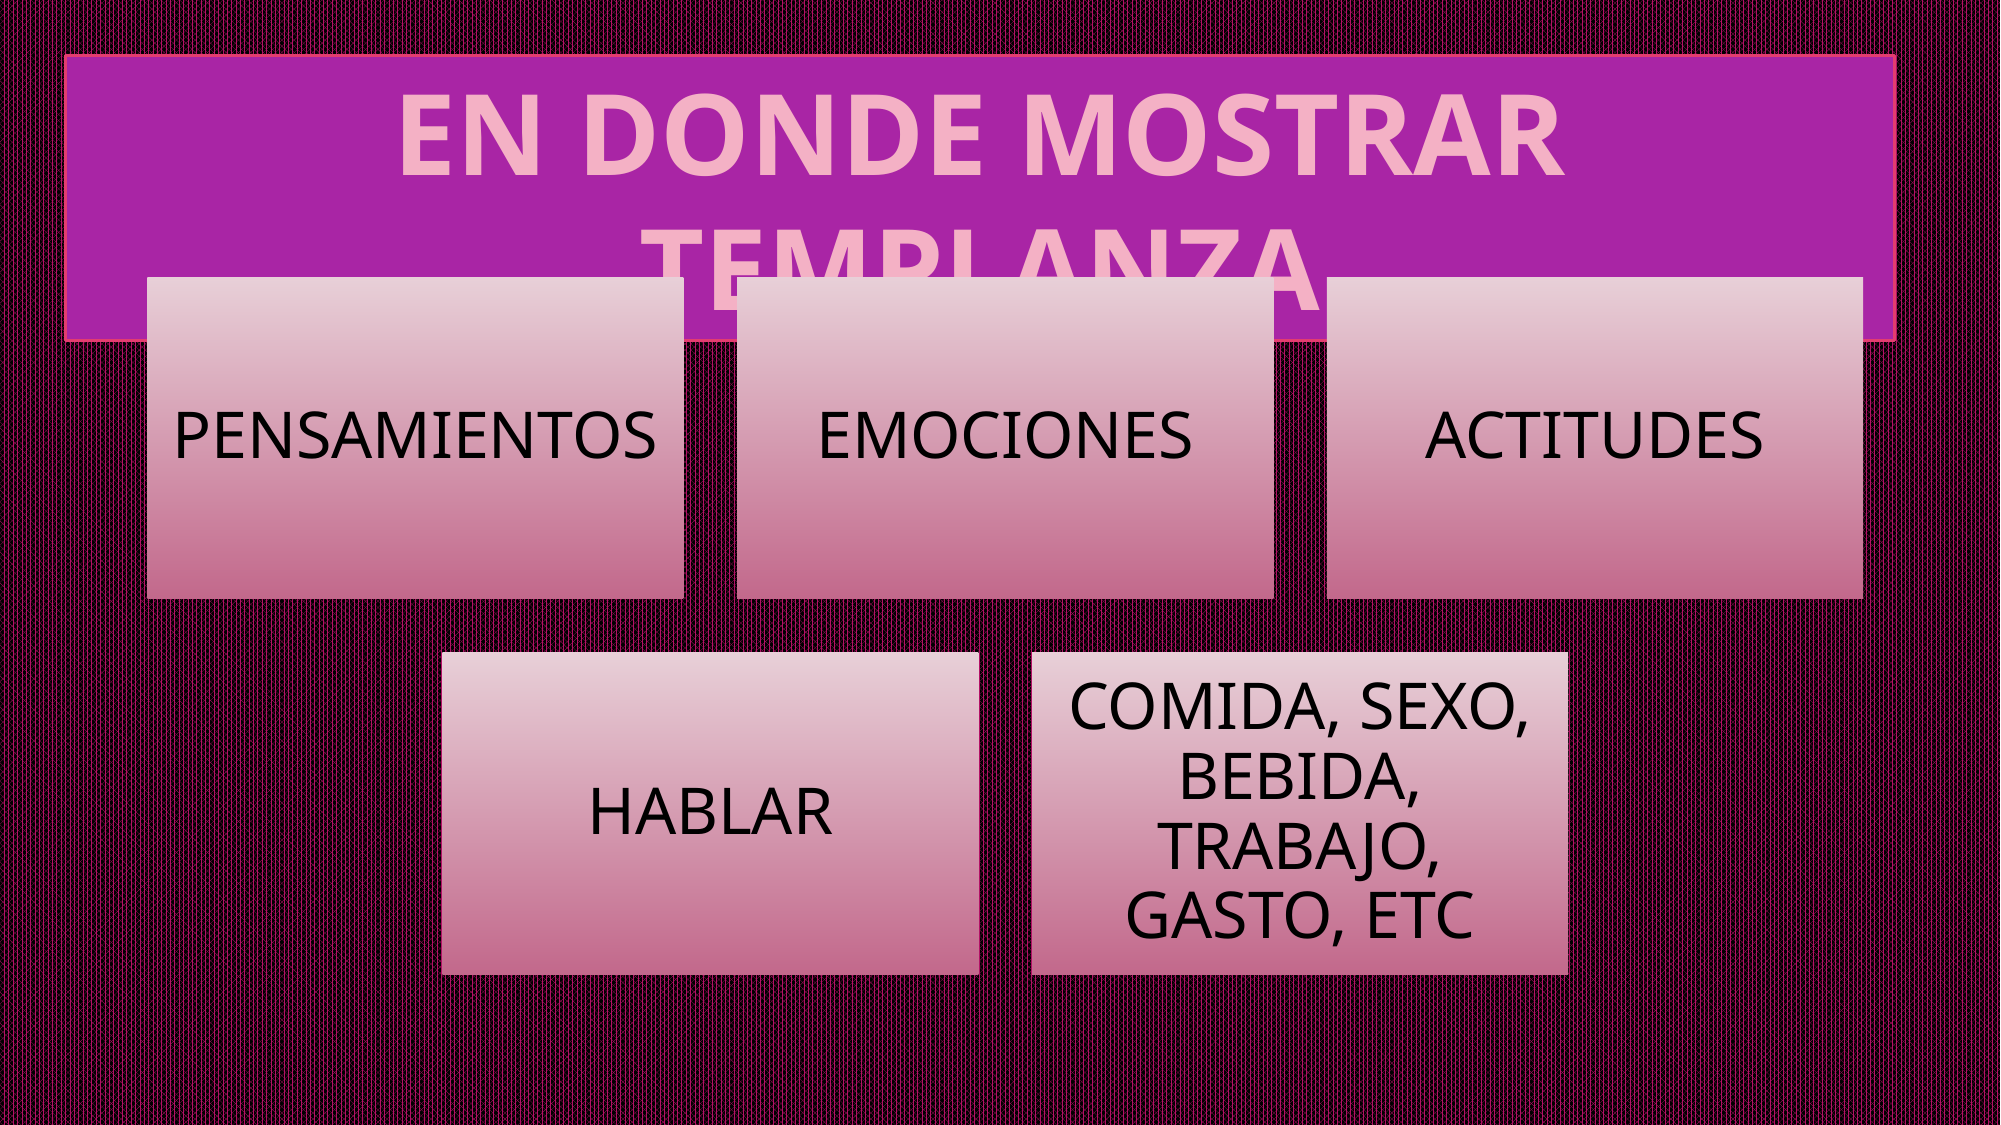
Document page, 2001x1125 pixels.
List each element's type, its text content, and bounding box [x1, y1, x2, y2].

text_box EN DONDE MOSTRAR TEMPLANZA [64, 54, 1896, 342]
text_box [147, 260, 1864, 992]
